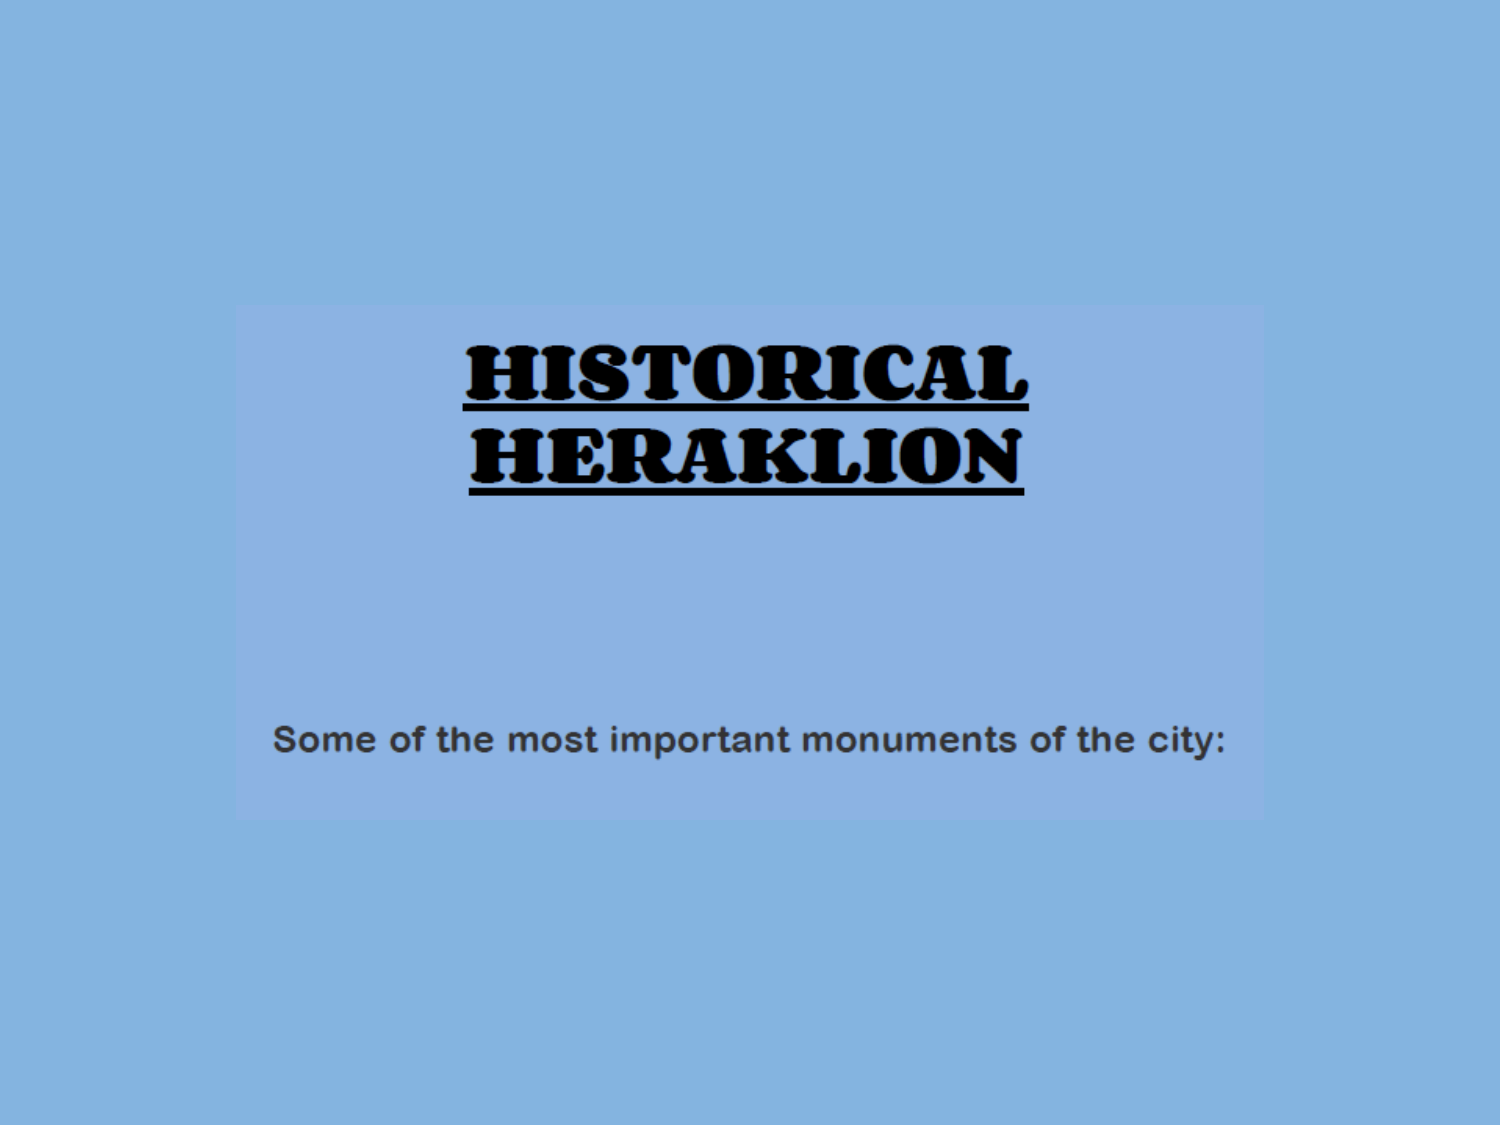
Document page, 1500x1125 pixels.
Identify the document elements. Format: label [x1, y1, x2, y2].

picture [236, 305, 1264, 820]
